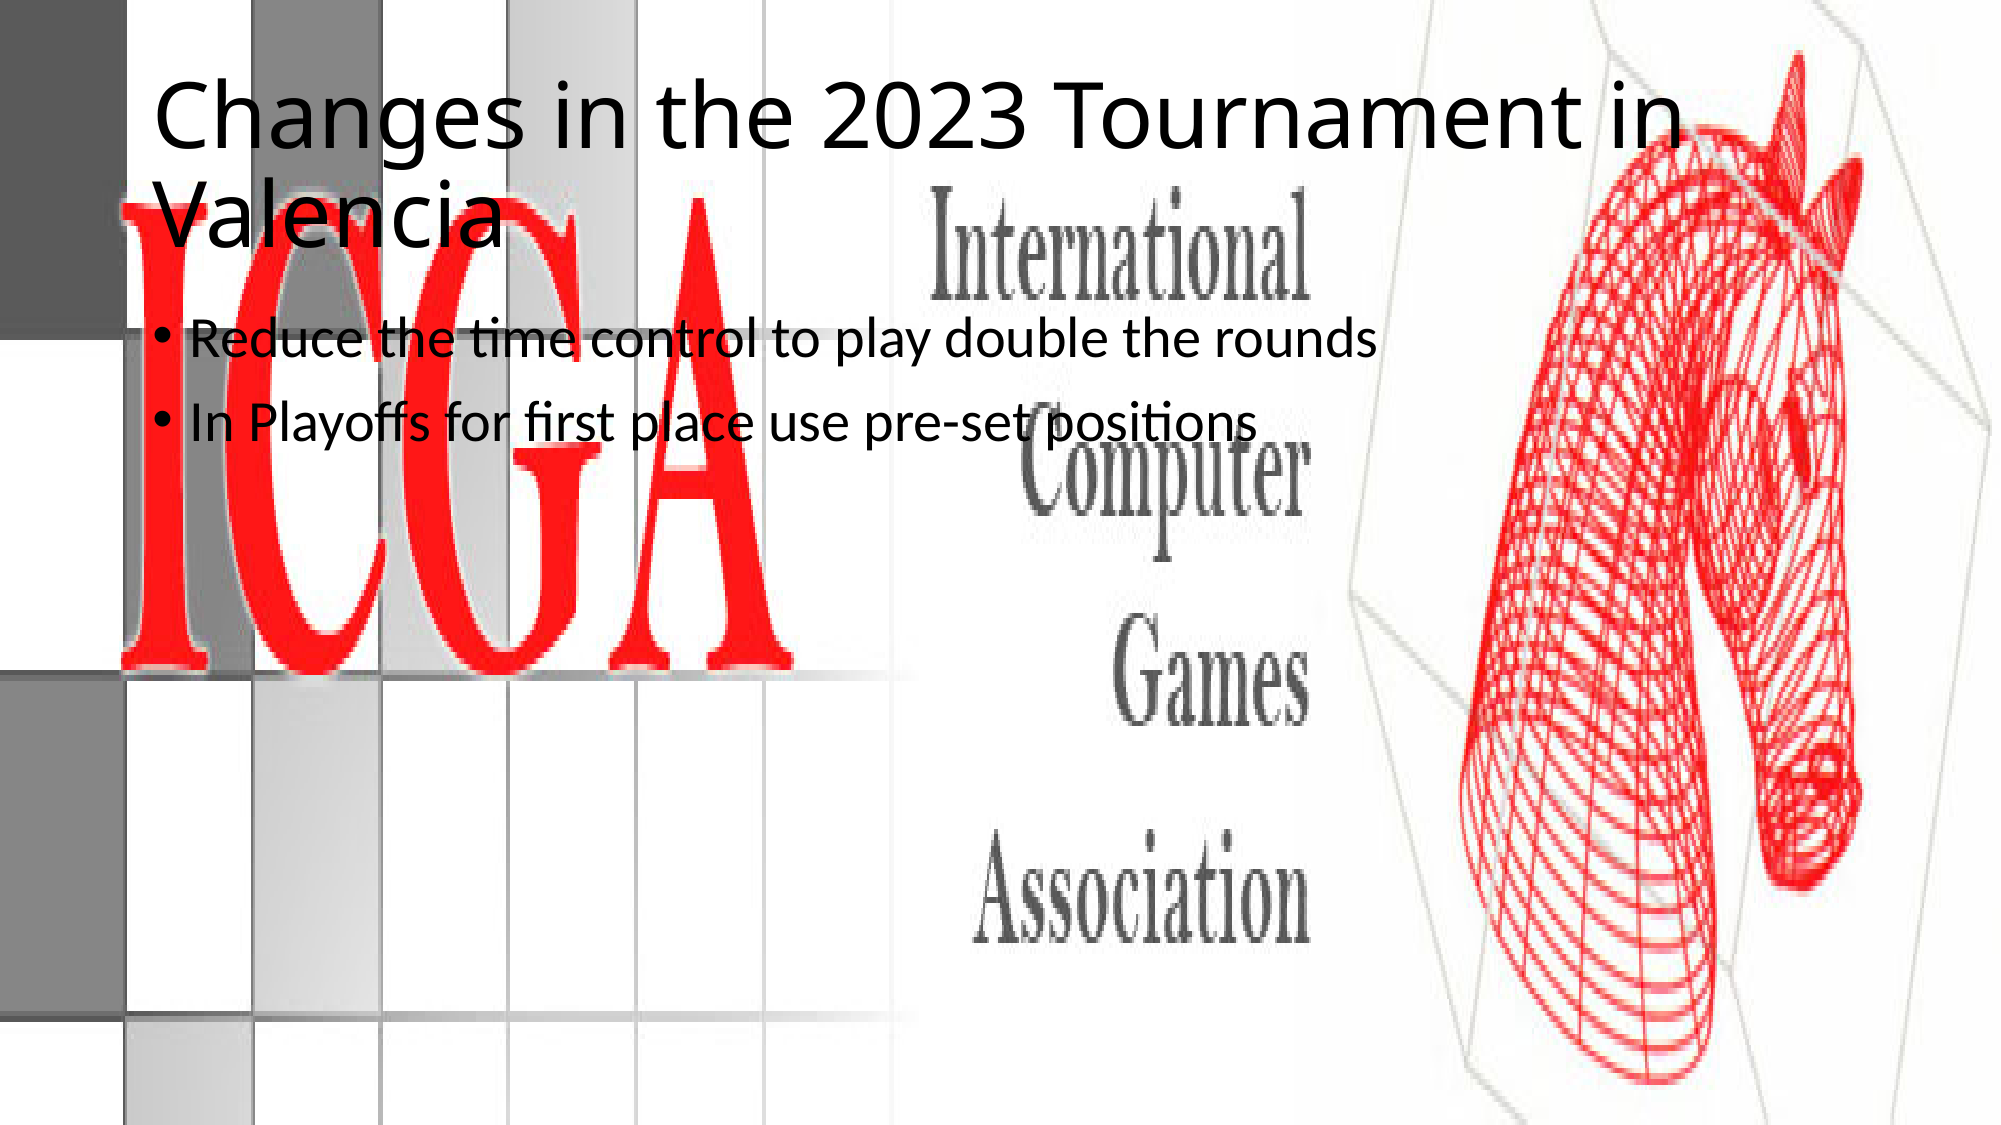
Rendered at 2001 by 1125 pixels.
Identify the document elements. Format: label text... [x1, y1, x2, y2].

list Reduce the time control to play double the rounds In Playoffs for first place use pre-set positions [137, 299, 1863, 1014]
picture [0, 0, 2001, 1125]
title Changes in the 2023 Tournament in Valencia [137, 59, 1863, 278]
